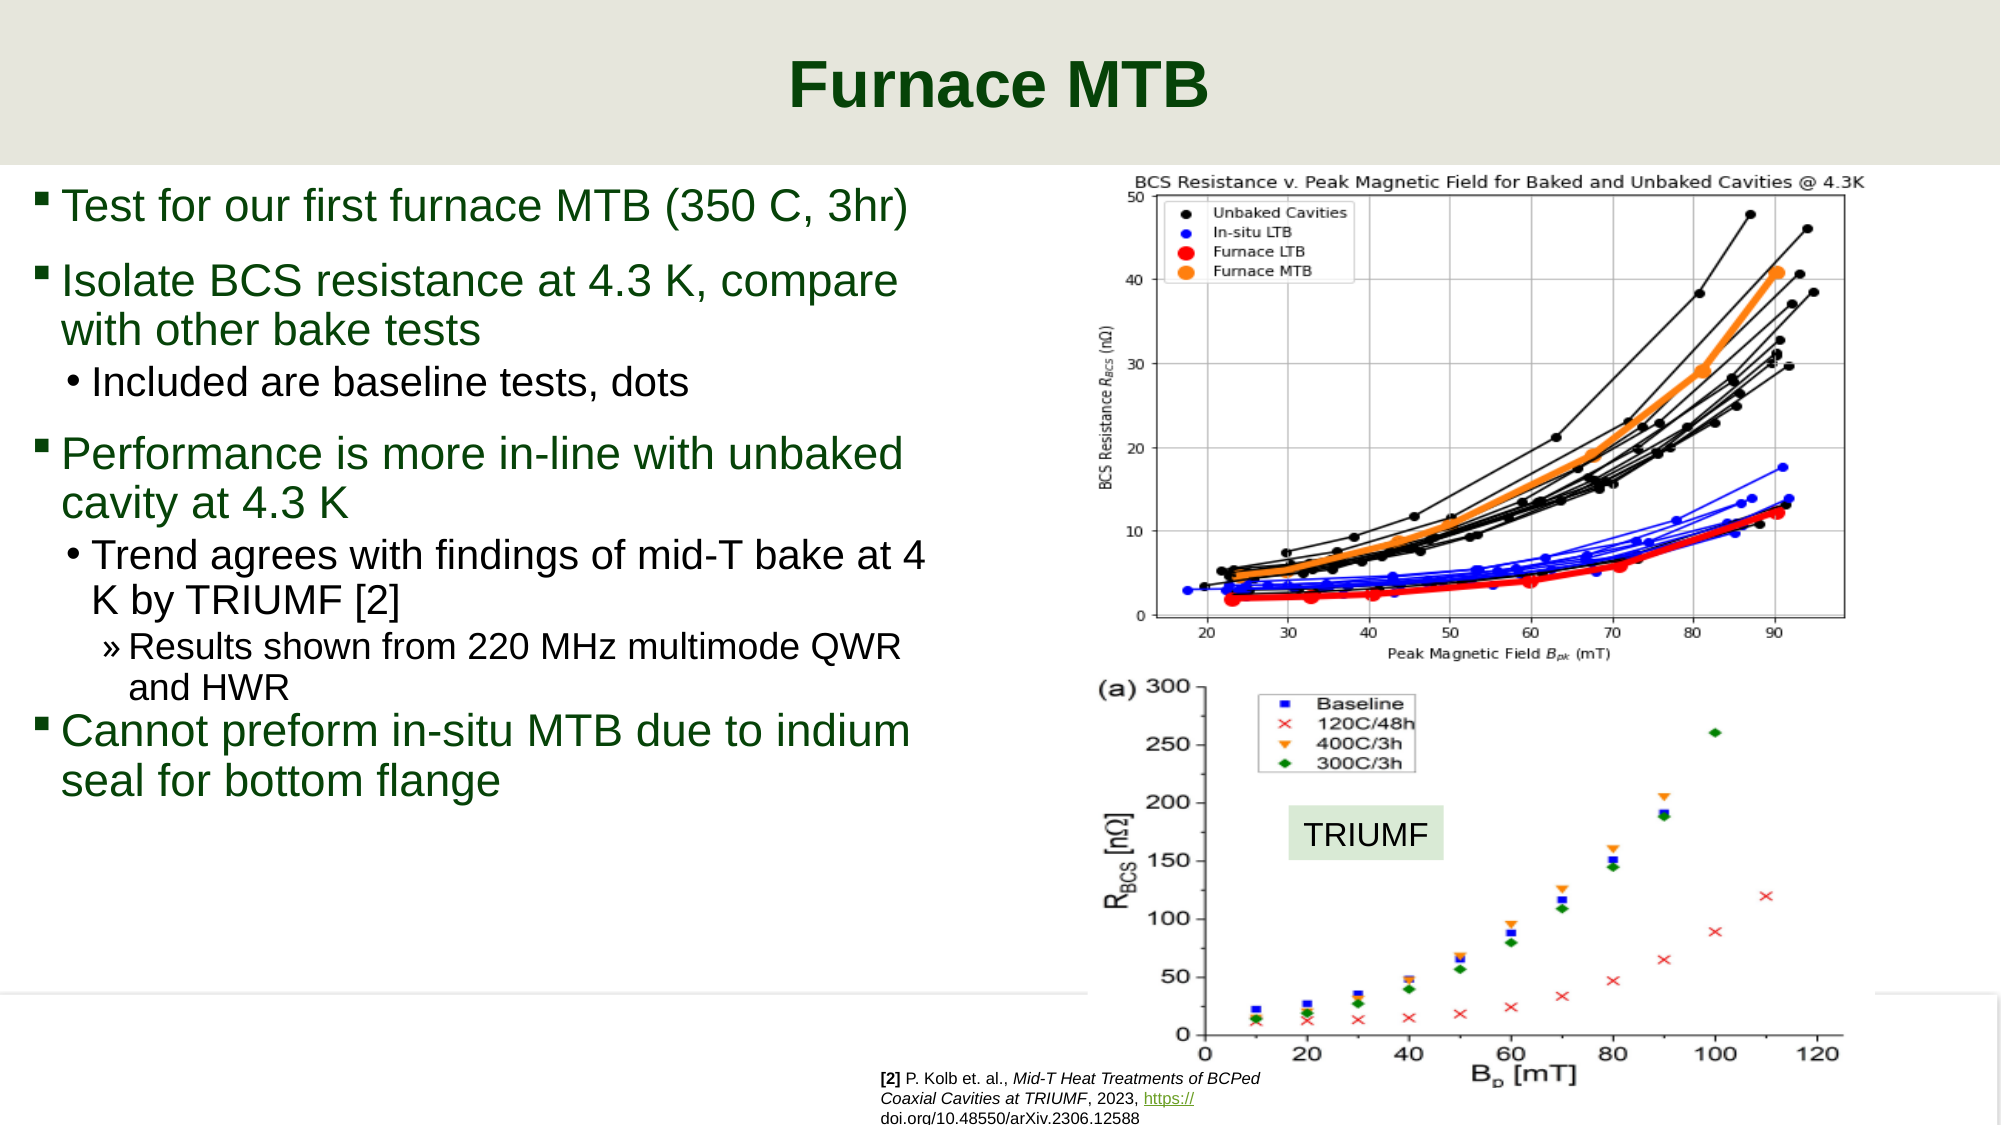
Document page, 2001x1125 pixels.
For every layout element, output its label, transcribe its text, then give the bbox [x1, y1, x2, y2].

text_box [2] P. Kolb et. al., Mid-T Heat Treatments of BCPed Coaxial Cavities at TRIUMF, 2023, https://doi.org/10.48550/arXiv.2306.12588 [865, 1060, 1309, 1125]
picture [1087, 166, 1876, 673]
picture [1087, 676, 1876, 1088]
picture [0, 0, 2000, 165]
title Furnace MTB [16, 46, 1984, 126]
text_box Cannot preform in-situ MTB due to indium seal for bottom flange [16, 699, 950, 1125]
text_box Test for our first furnace MTB (350 C, 3hr) Isolate BCS resistance at 4.3 K, compare with other bake tests Included are baseline tests, dots Performance is more in-line with unbaked cavity at 4.3 K Trend agrees with findings of mid-T bake at 4 K by TRIUMF [2] Results shown from 220 MHz multimode QWR and HWR [16, 175, 950, 699]
